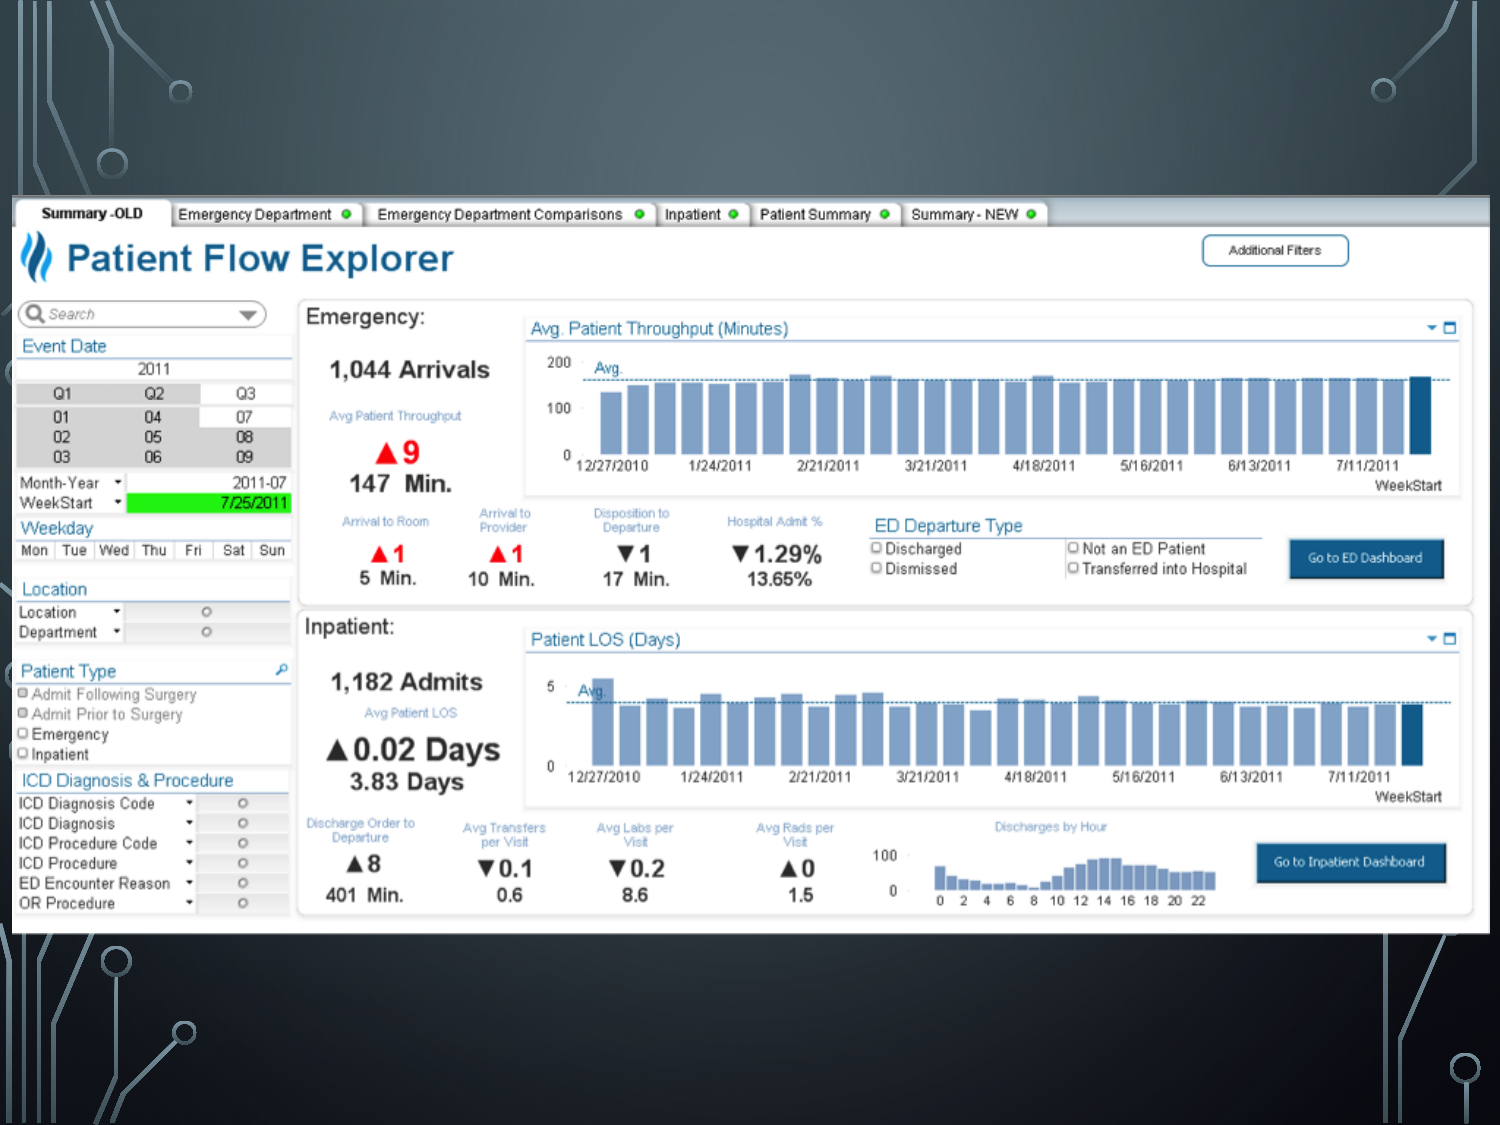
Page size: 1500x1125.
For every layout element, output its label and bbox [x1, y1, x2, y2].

picture [11, 194, 1491, 936]
